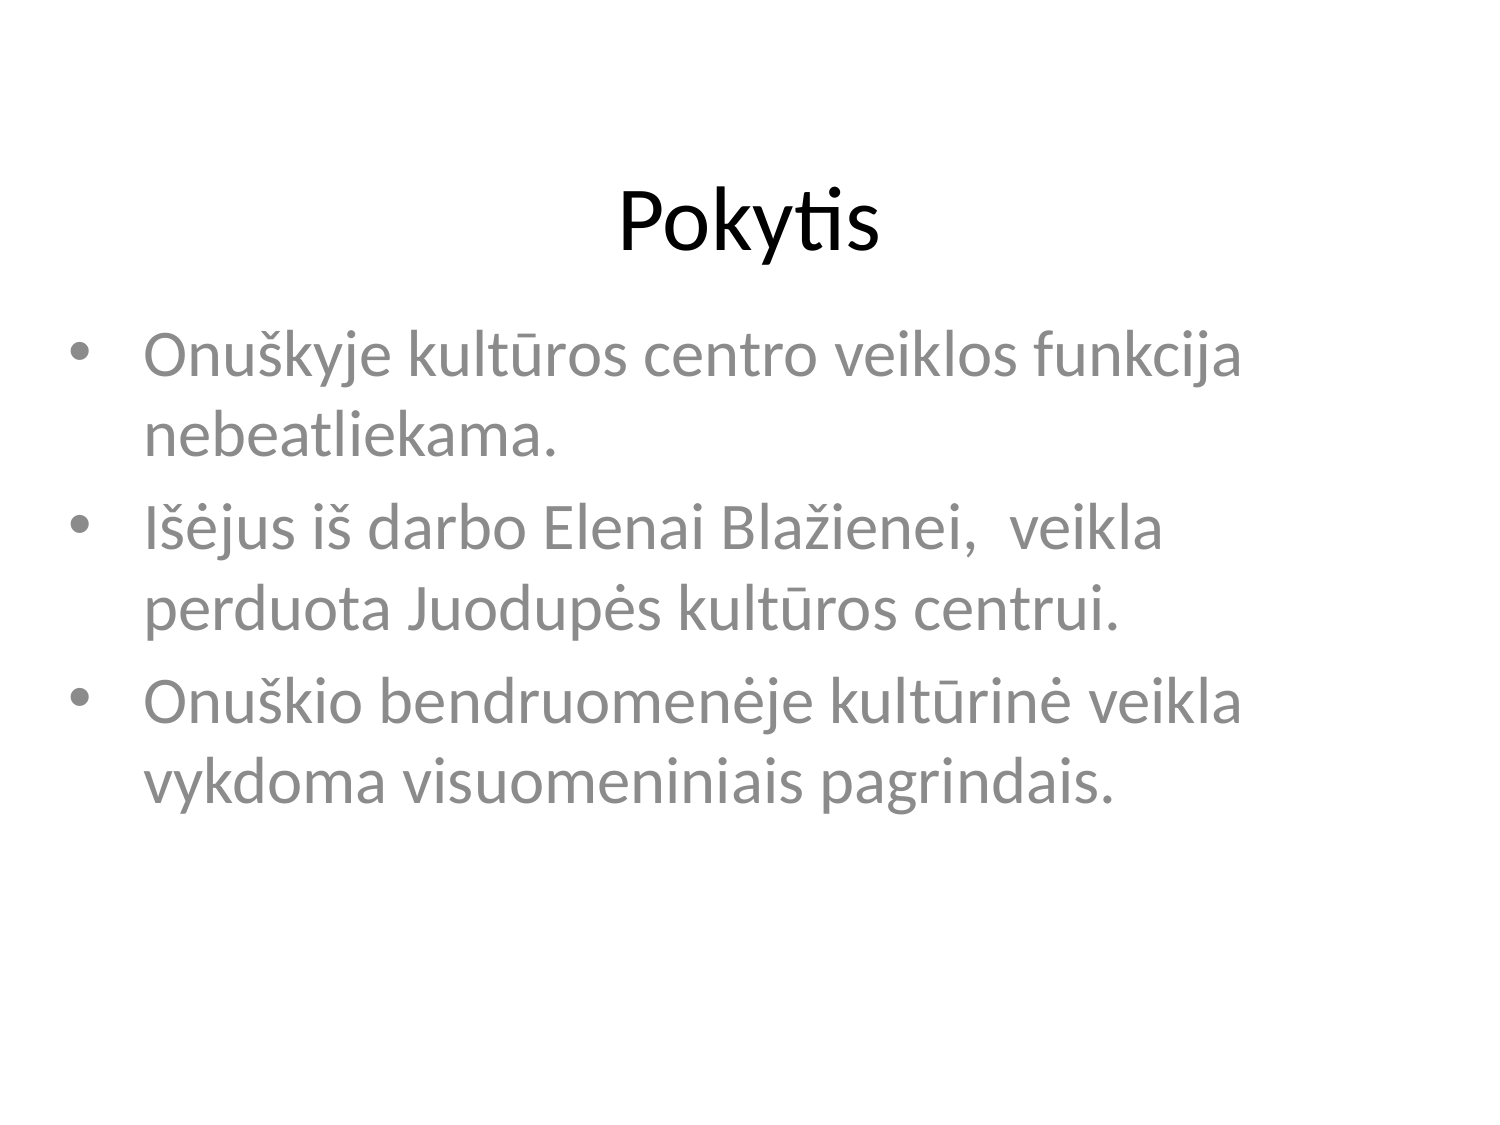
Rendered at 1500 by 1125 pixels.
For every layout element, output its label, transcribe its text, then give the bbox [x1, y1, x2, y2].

subtitle Onuškyje kultūros centro veiklos funkcija nebeatliekama. Išėjus iš darbo Elenai Blažienei, veikla perduota Juodupės kultūros centrui. Onuškio bendruomenėje kultūrinė veikla vykdoma visuomeniniais pagrindais. [53, 302, 1436, 933]
title Pokytis [112, 113, 1388, 302]
